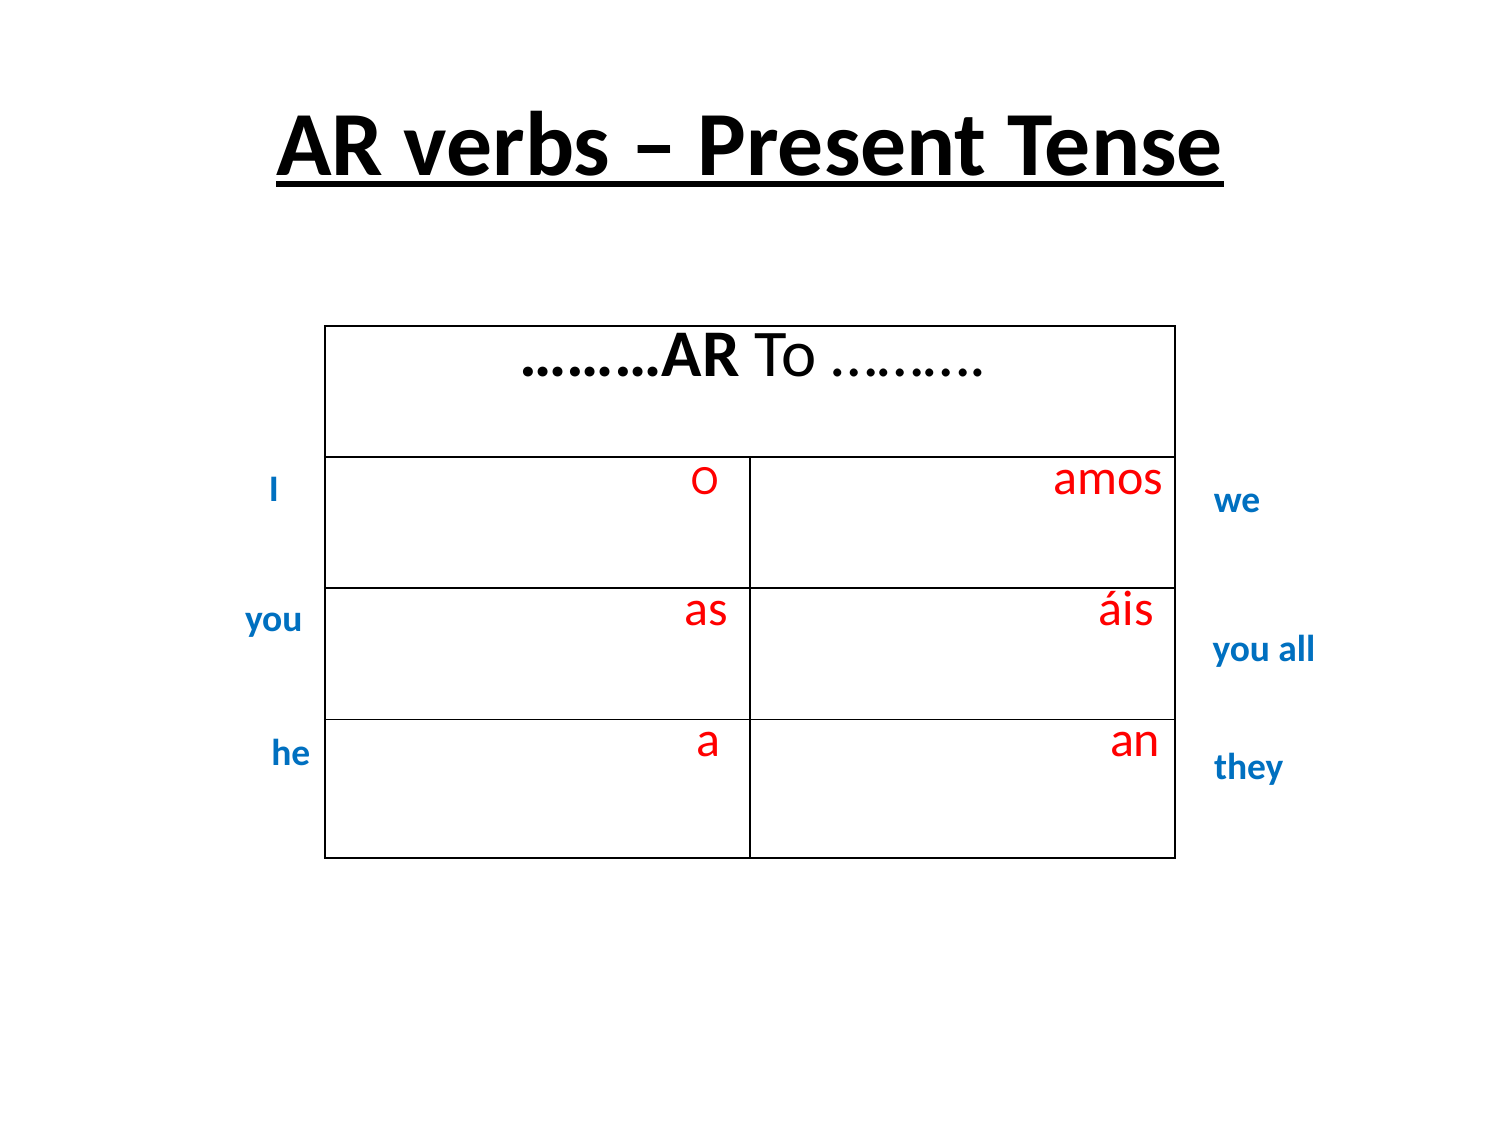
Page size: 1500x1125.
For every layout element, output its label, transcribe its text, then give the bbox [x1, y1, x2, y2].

table_cell a [326, 720, 749, 857]
table_header ………AR To ………. [326, 327, 1174, 456]
text_box he [256, 720, 326, 781]
text_box they [1199, 734, 1299, 795]
text_box you [230, 586, 318, 646]
table_cell an [751, 720, 1174, 857]
text_box we [1199, 467, 1276, 528]
table_cell as [326, 589, 749, 719]
table_cell O [326, 458, 749, 587]
table_cell áis [751, 589, 1174, 719]
text_box I [254, 456, 294, 516]
text_box you all [1197, 616, 1331, 677]
title AR verbs – Present Tense [75, 45, 1425, 233]
table_cell amos [751, 458, 1174, 587]
